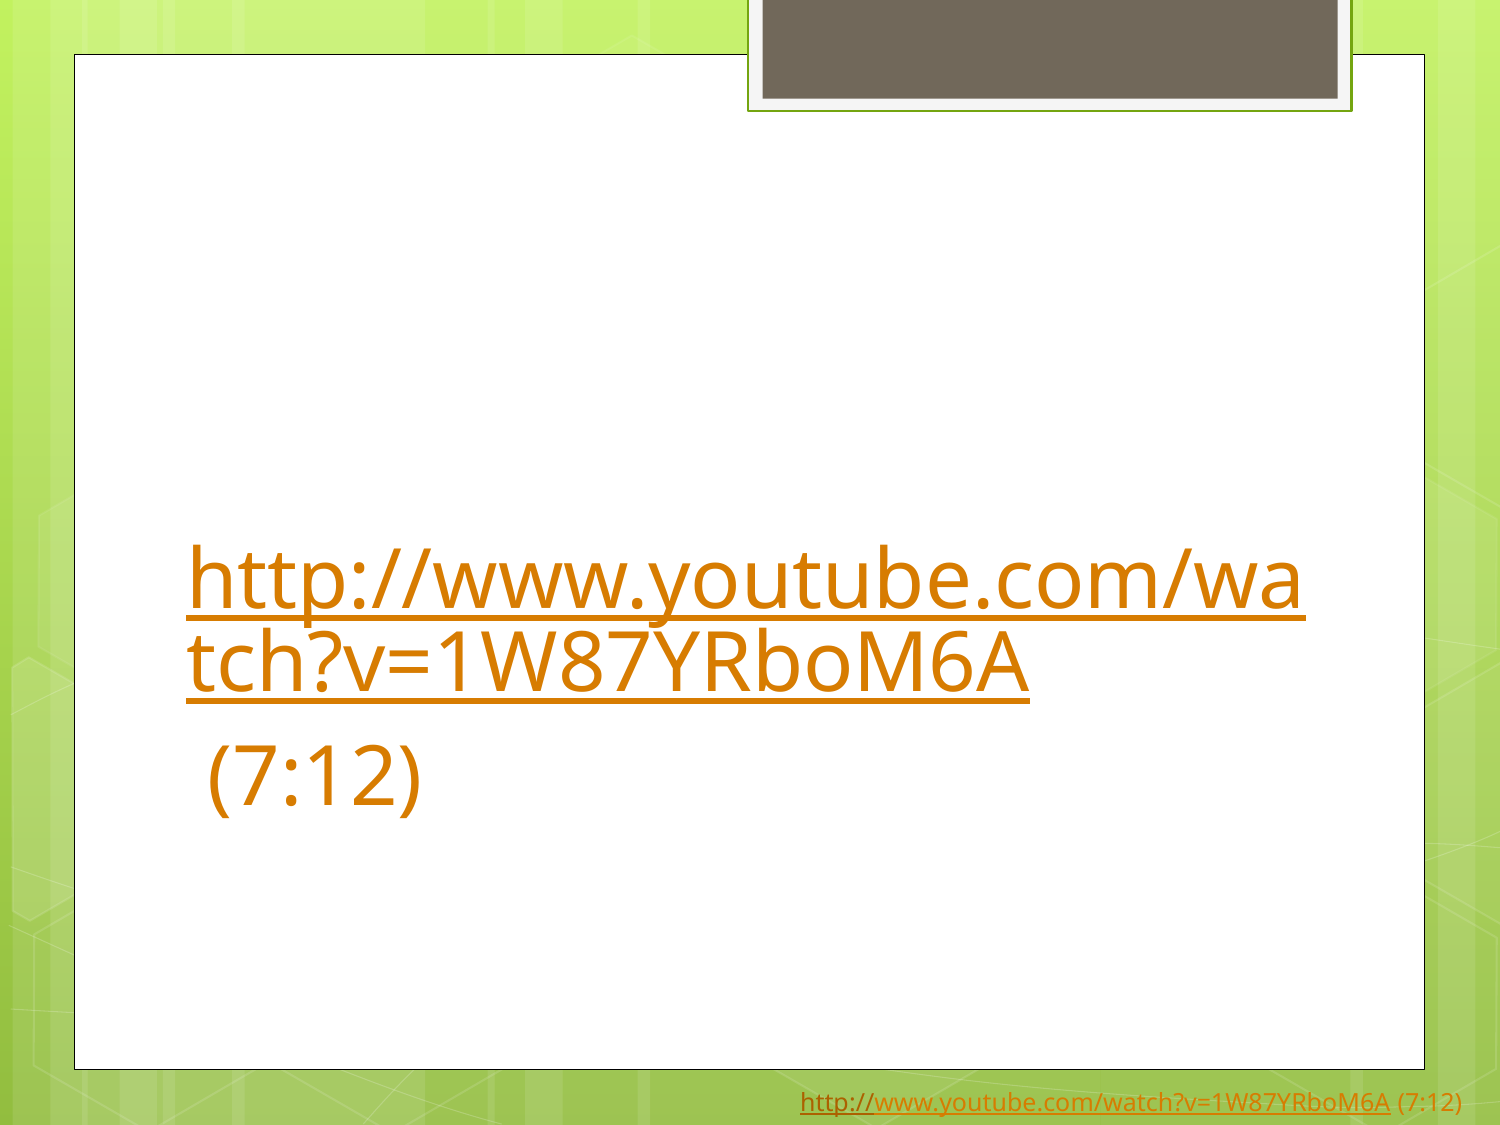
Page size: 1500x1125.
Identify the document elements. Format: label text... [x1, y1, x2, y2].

title http://www.youtube.com/watch?v=1W87YRboM6A (7:12) [171, 168, 1324, 846]
text_box http://www.youtube.com/watch?v=1W87YRboM6A (7:12) [785, 1078, 1500, 1125]
